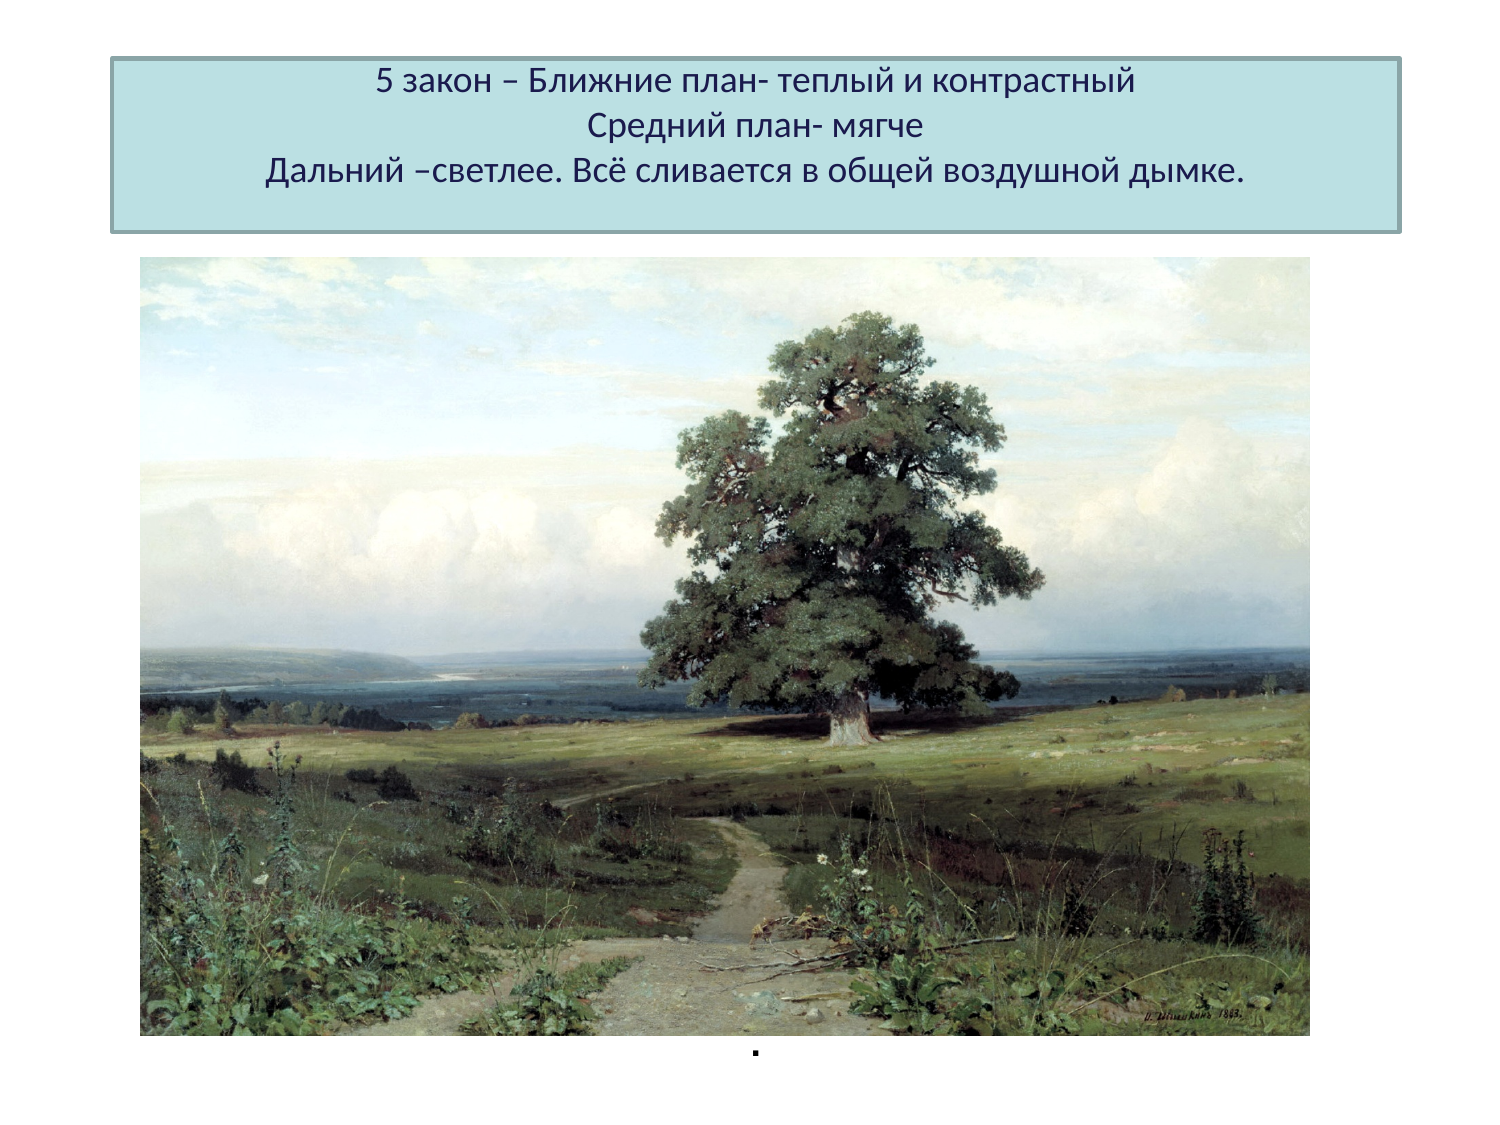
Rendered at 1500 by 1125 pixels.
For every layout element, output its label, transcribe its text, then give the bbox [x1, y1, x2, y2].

picture [140, 257, 1311, 1036]
text_box . [242, 1044, 1270, 1072]
text_box 5 закон – Ближние план- теплый и контрастный Средний план- мягче Дальний –светлее. Всё сливается в общей воздушной дымке. [110, 56, 1402, 234]
